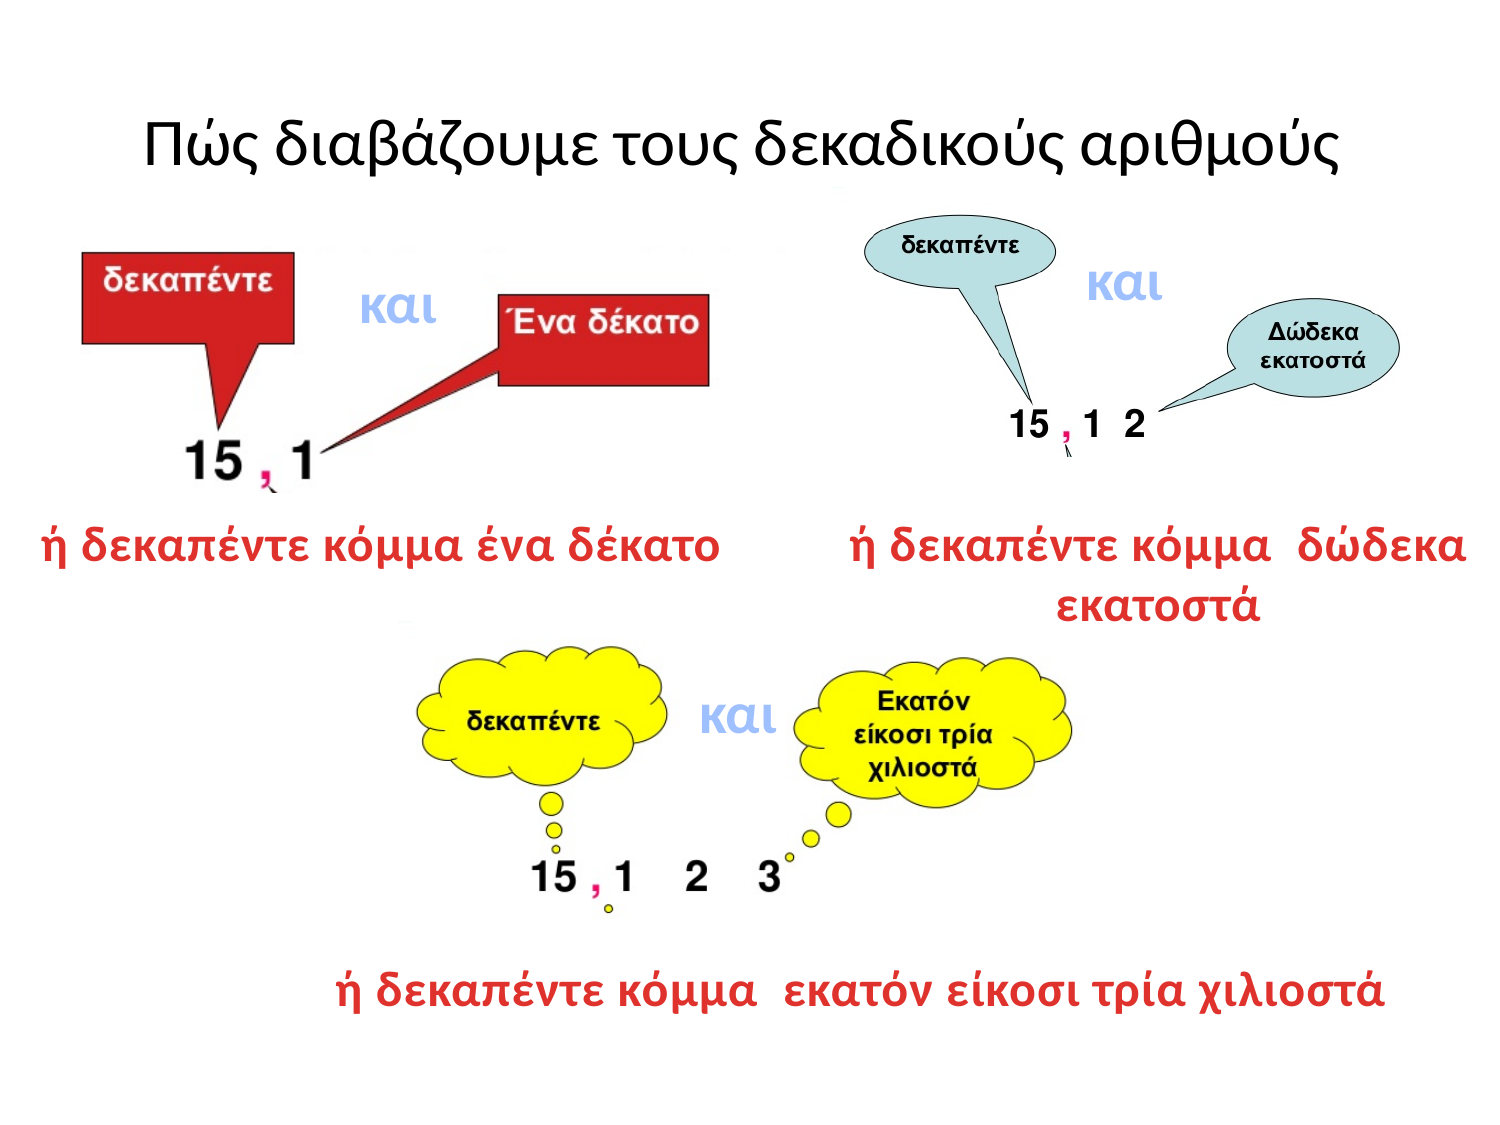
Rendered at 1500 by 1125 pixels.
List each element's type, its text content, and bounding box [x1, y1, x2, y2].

text_box ή δεκαπέντε κόμμα ένα δέκατο [25, 503, 737, 579]
picture [398, 620, 1102, 919]
text_box ή δεκαπέντε κόμμα δώδεκα εκατοστά [833, 503, 1483, 639]
text_box ή δεκαπέντε κόμμα εκατόν είκοσι τρία χιλιοστά [320, 949, 1402, 1025]
title Πώς διαβάζουμε τους δεκαδικούς αριθμούς [75, 45, 1425, 233]
picture [58, 245, 814, 493]
picture [831, 187, 1455, 458]
